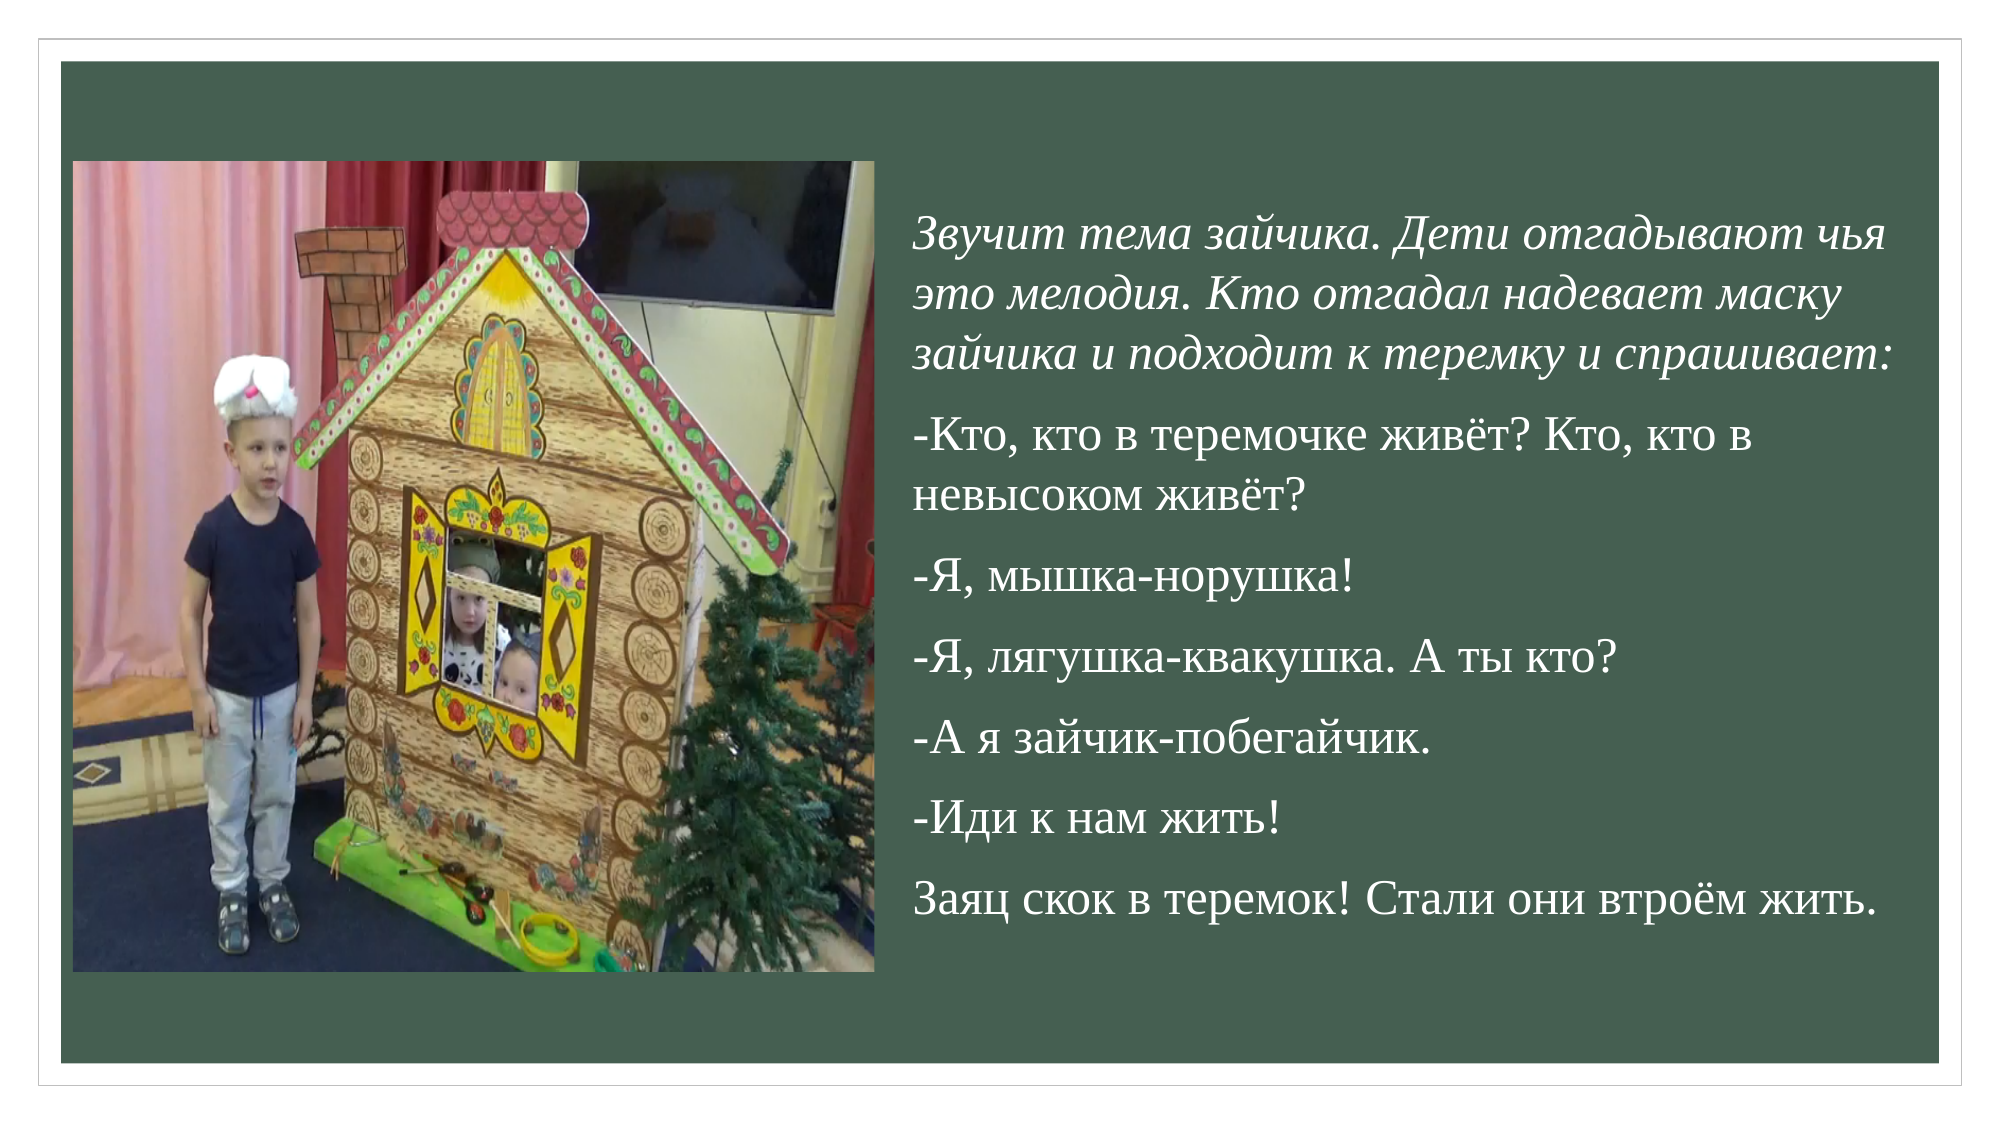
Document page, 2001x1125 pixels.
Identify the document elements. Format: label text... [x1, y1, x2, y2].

text_box Звучит тема зайчика. Дети отгадывают чья это мелодия. Кто отгадал надевает маску зайчика и подходит к теремку и спрашивает: -Кто, кто в теремочке живёт? Кто, кто в невысоком живёт? -Я, мышка-норушка! -Я, лягушка-квакушка. А ты кто? -А я зайчик-побегайчик. -Иди к нам жить! Заяц скок в теремок! Стали они втроём жить. [897, 192, 1927, 933]
picture [72, 161, 875, 972]
